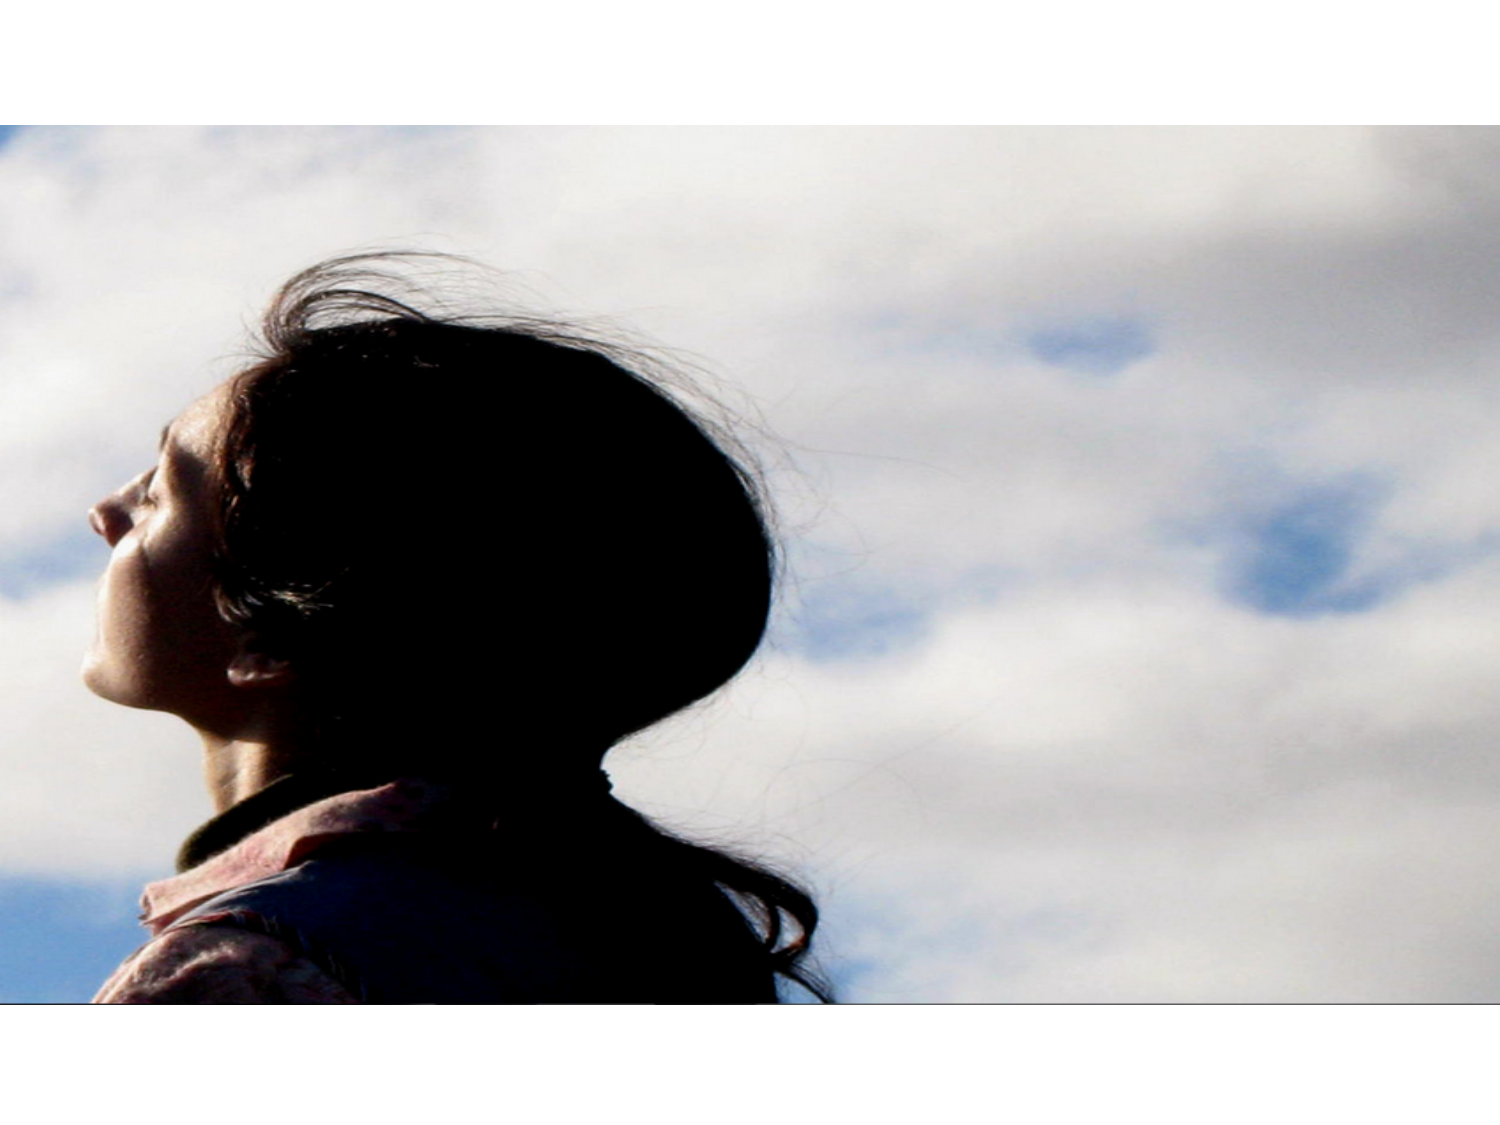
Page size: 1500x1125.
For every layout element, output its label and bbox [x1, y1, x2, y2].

list [0, 125, 1500, 1006]
